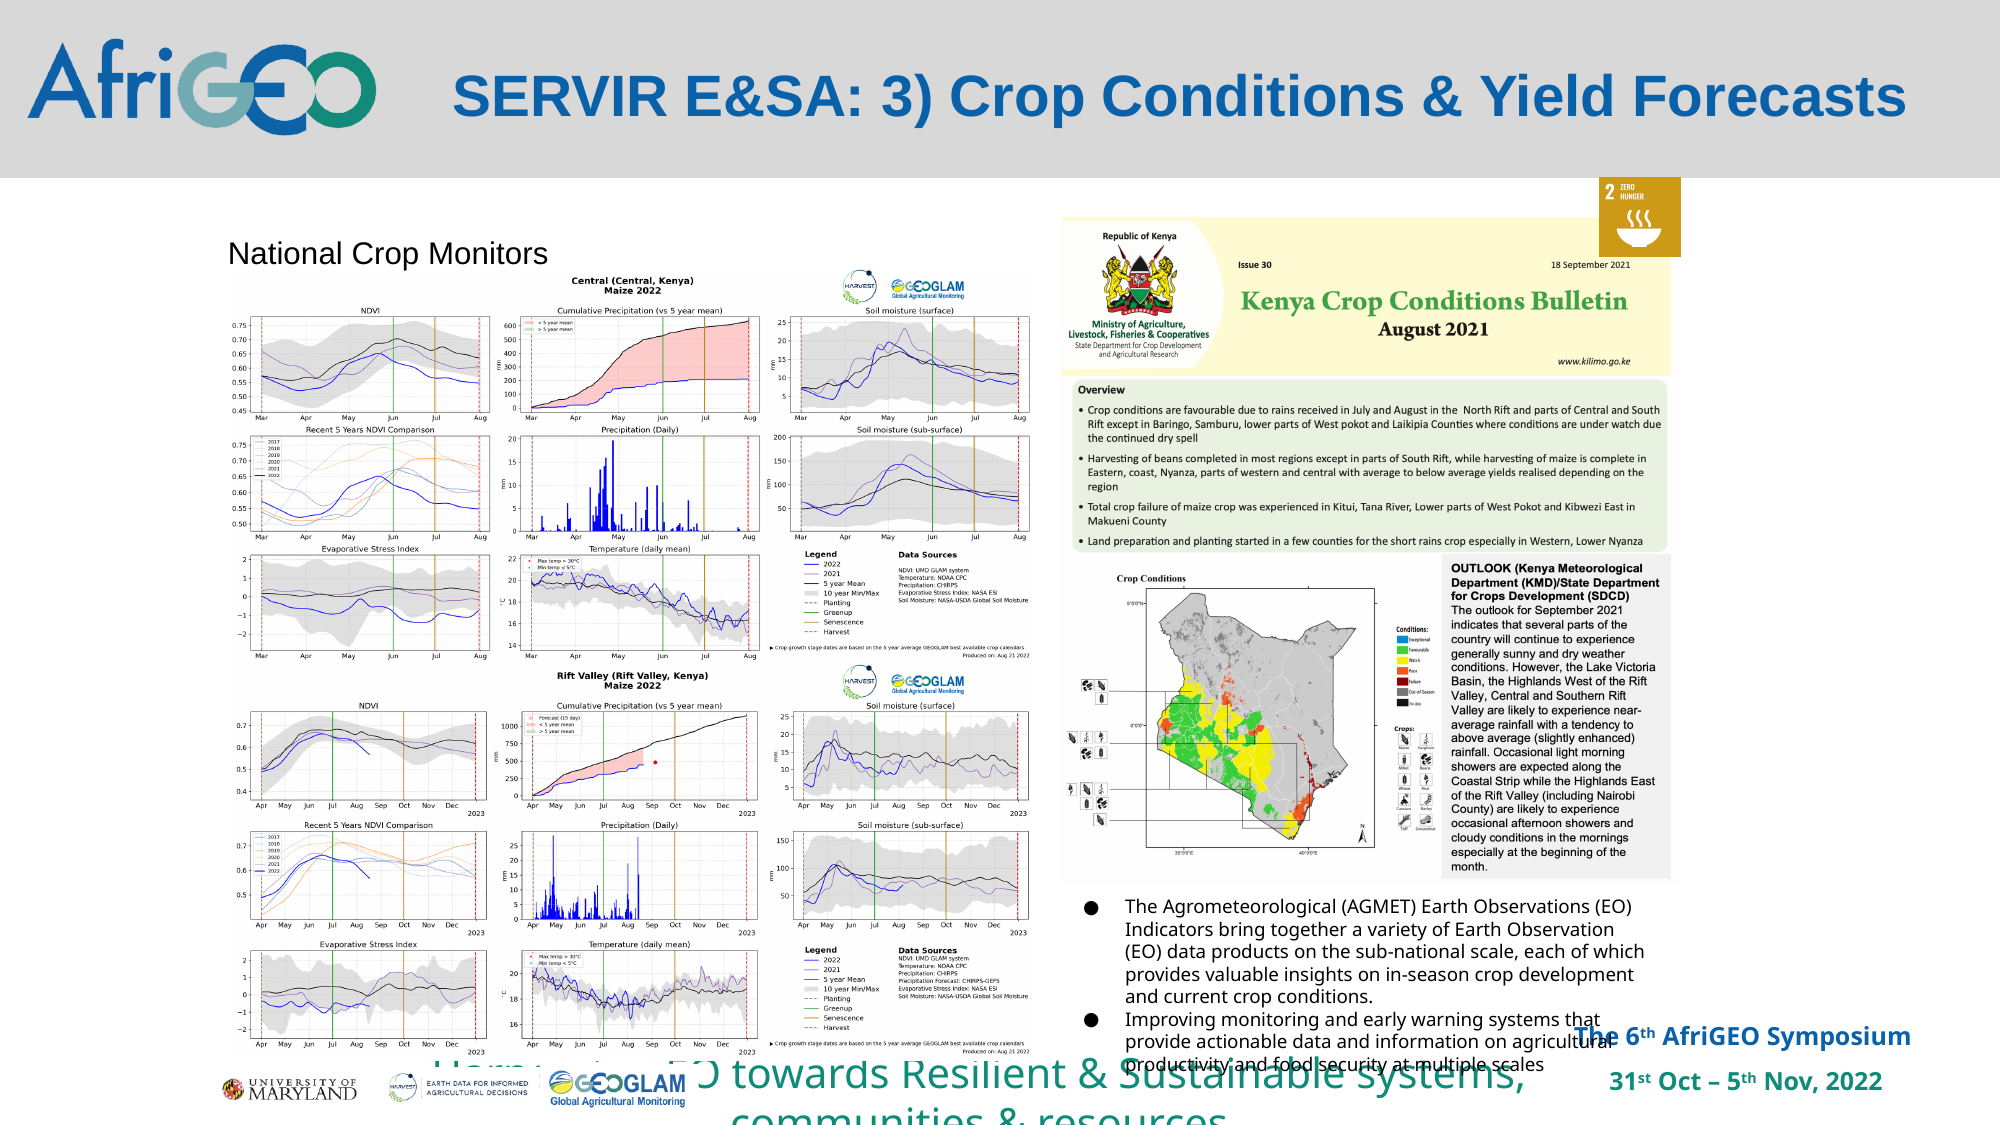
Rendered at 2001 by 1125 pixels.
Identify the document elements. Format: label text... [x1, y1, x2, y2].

text_box National Crop Monitors [212, 217, 577, 286]
text_box The Agrometeorological (AGMET) Earth Observations (EO) Indicators bring together a variety of Earth Observation (EO) data products on the sub-national scale, each of which provides valuable insights on in-season crop development and current crop conditions. Improving monitoring and early warning systems that provide actionable data and information on agricultural productivity and food security at multiple scales [1068, 893, 1671, 1090]
picture [212, 1067, 371, 1109]
picture [380, 1063, 700, 1112]
picture [14, 20, 392, 152]
text_box SERVIR E&SA: 3) Crop Conditions & Yield Forecasts [377, 50, 1985, 136]
picture [230, 269, 1035, 1061]
picture [1058, 176, 1681, 885]
